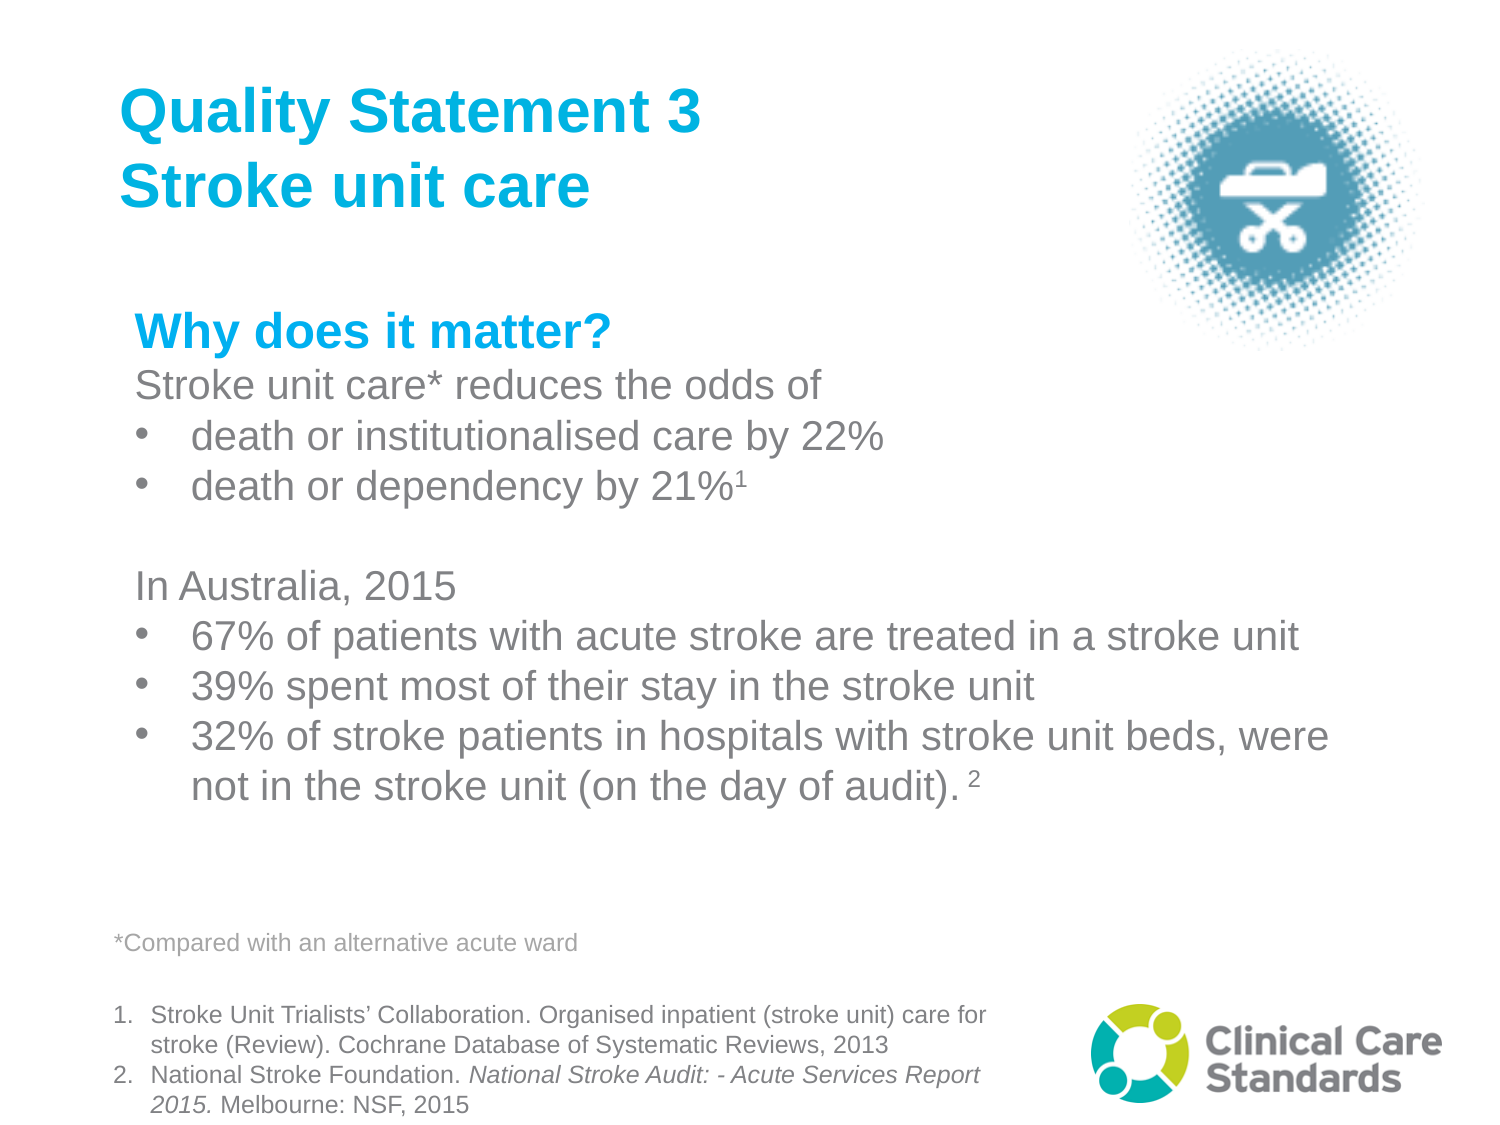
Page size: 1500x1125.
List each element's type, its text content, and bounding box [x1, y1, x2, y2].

text_box Stroke Unit Trialists’ Collaboration. Organised inpatient (stroke unit) care for stroke (Review). Cochrane Database of Systematic Reviews, 2013 National Stroke Foundation. National Stroke Audit: - Acute Services Report 2015. Melbourne: NSF, 2015 [98, 991, 1054, 1125]
title Quality Statement 3 Stroke unit care [119, 70, 1124, 233]
text_box *Compared with an alternative acute ward [99, 918, 595, 964]
picture [1091, 1004, 1442, 1103]
picture [1129, 49, 1426, 352]
text_box Why does it matter? Stroke unit care* reduces the odds of death or institutionalised care by 22% death or dependency by 21%1 In Australia, 2015 67% of patients with acute stroke are treated in a stroke unit 39% spent most of their stay in the stroke unit 32% of stroke patients in hospitals with stroke unit beds, were not in the stroke unit (on the day of audit). 2 [119, 291, 1377, 816]
